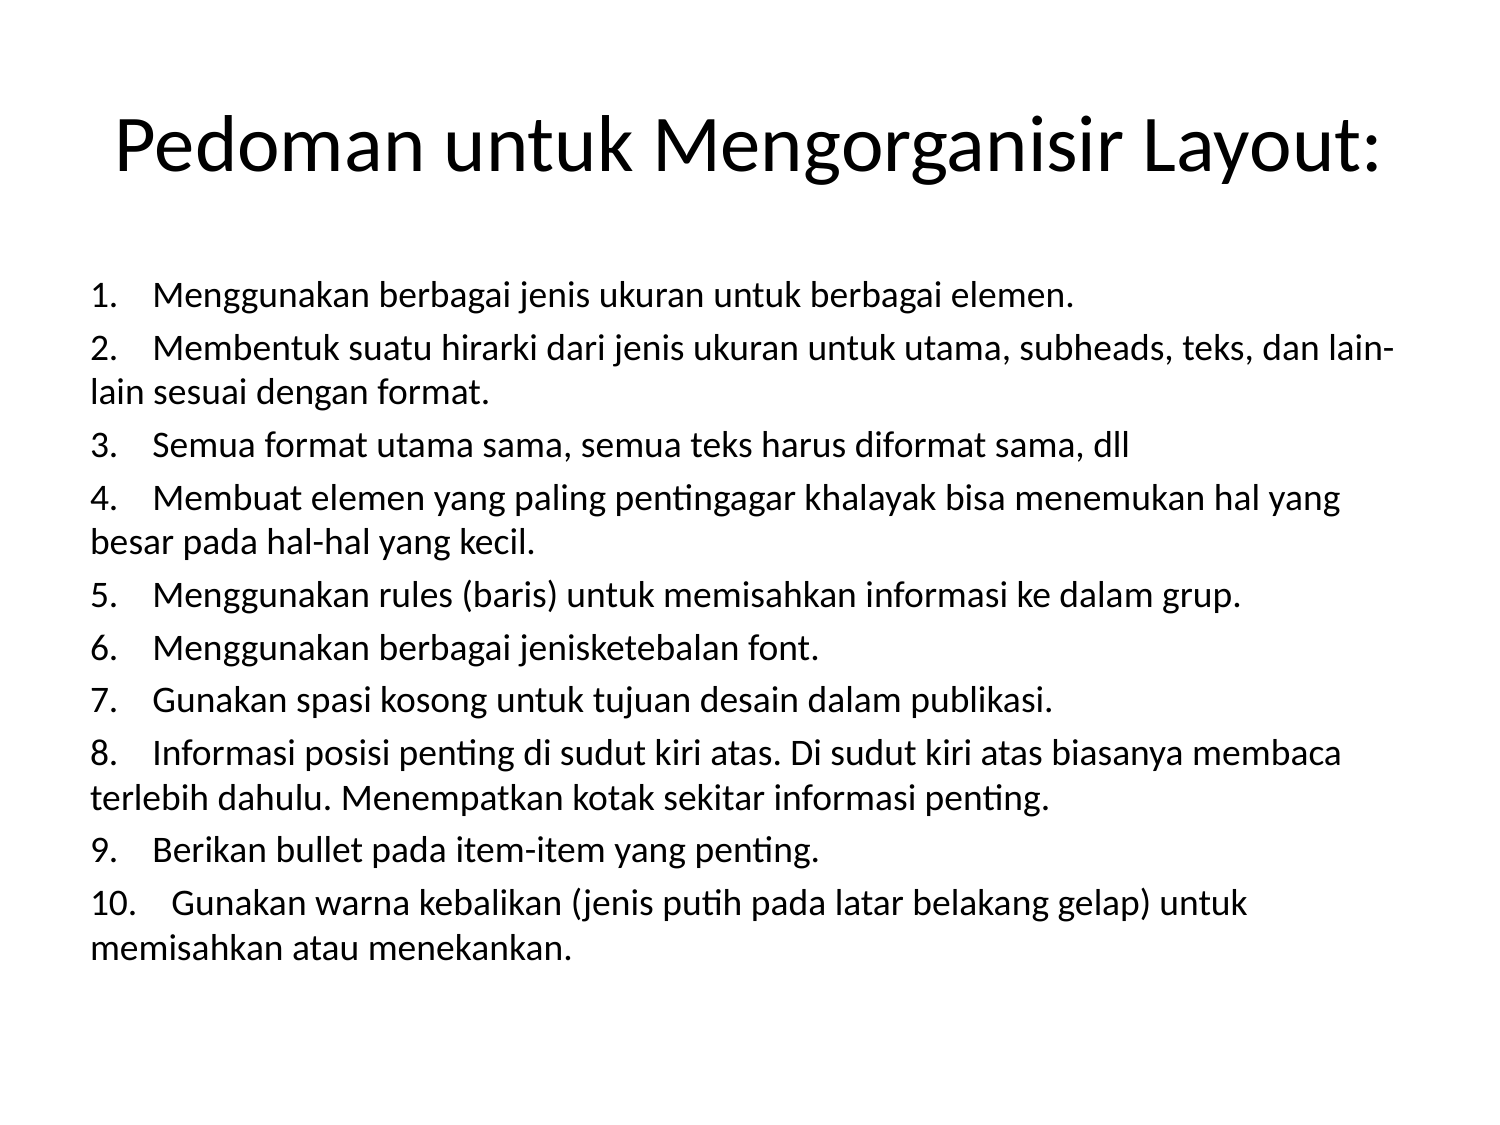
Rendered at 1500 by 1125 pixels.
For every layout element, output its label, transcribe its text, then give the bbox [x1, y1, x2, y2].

title Pedoman untuk Mengorganisir Layout: [75, 45, 1425, 233]
list 1. Menggunakan berbagai jenis ukuran untuk berbagai elemen. 2. Membentuk suatu hirarki dari jenis ukuran untuk utama, subheads, teks, dan lain-lain sesuai dengan format. 3. Semua format utama sama, semua teks harus diformat sama, dll 4. Membuat elemen yang paling pentingagar khalayak bisa menemukan hal yang besar pada hal-hal yang kecil. 5. Menggunakan rules (baris) untuk memisahkan informasi ke dalam grup. 6. Menggunakan berbagai jenisketebalan font. 7. Gunakan spasi kosong untuk tujuan desain dalam publikasi. 8. Informasi posisi penting di sudut kiri atas. Di sudut kiri atas biasanya membaca terlebih dahulu. Menempatkan kotak sekitar informasi penting. 9. Berikan bullet pada item-item yang penting. 10. Gunakan warna kebalikan (jenis putih pada latar belakang gelap) untuk memisahkan atau menekankan. [75, 262, 1425, 1005]
